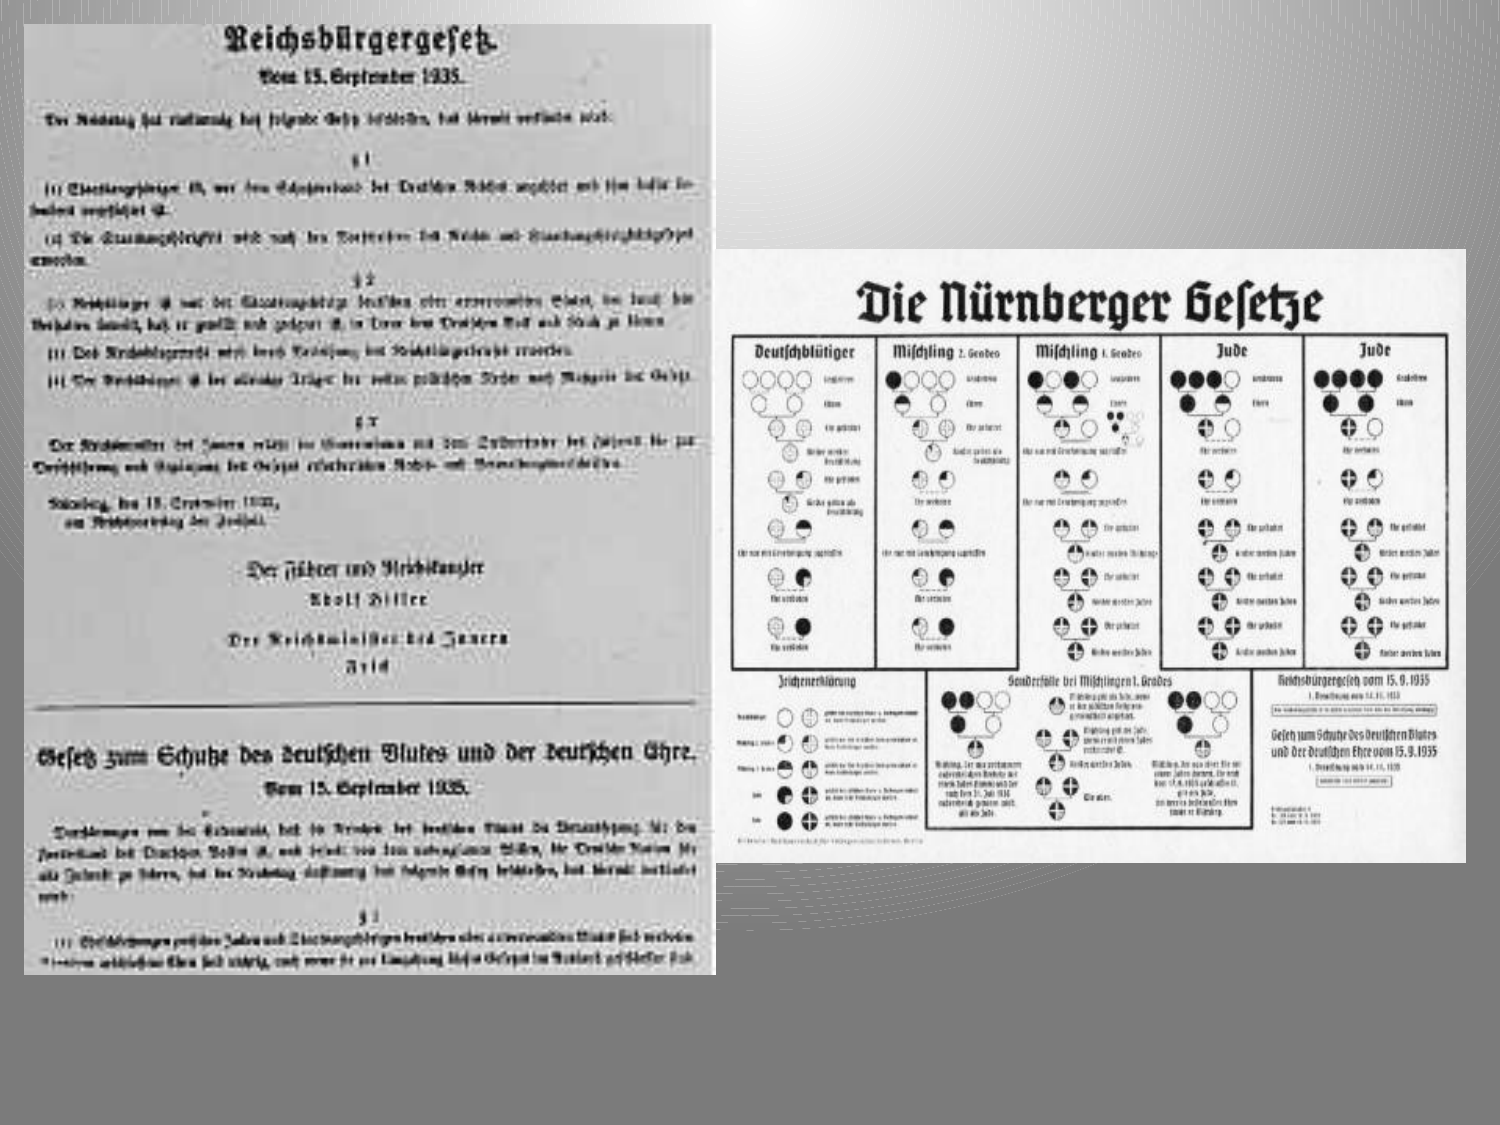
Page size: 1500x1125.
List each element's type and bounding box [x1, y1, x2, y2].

picture [24, 24, 1467, 976]
